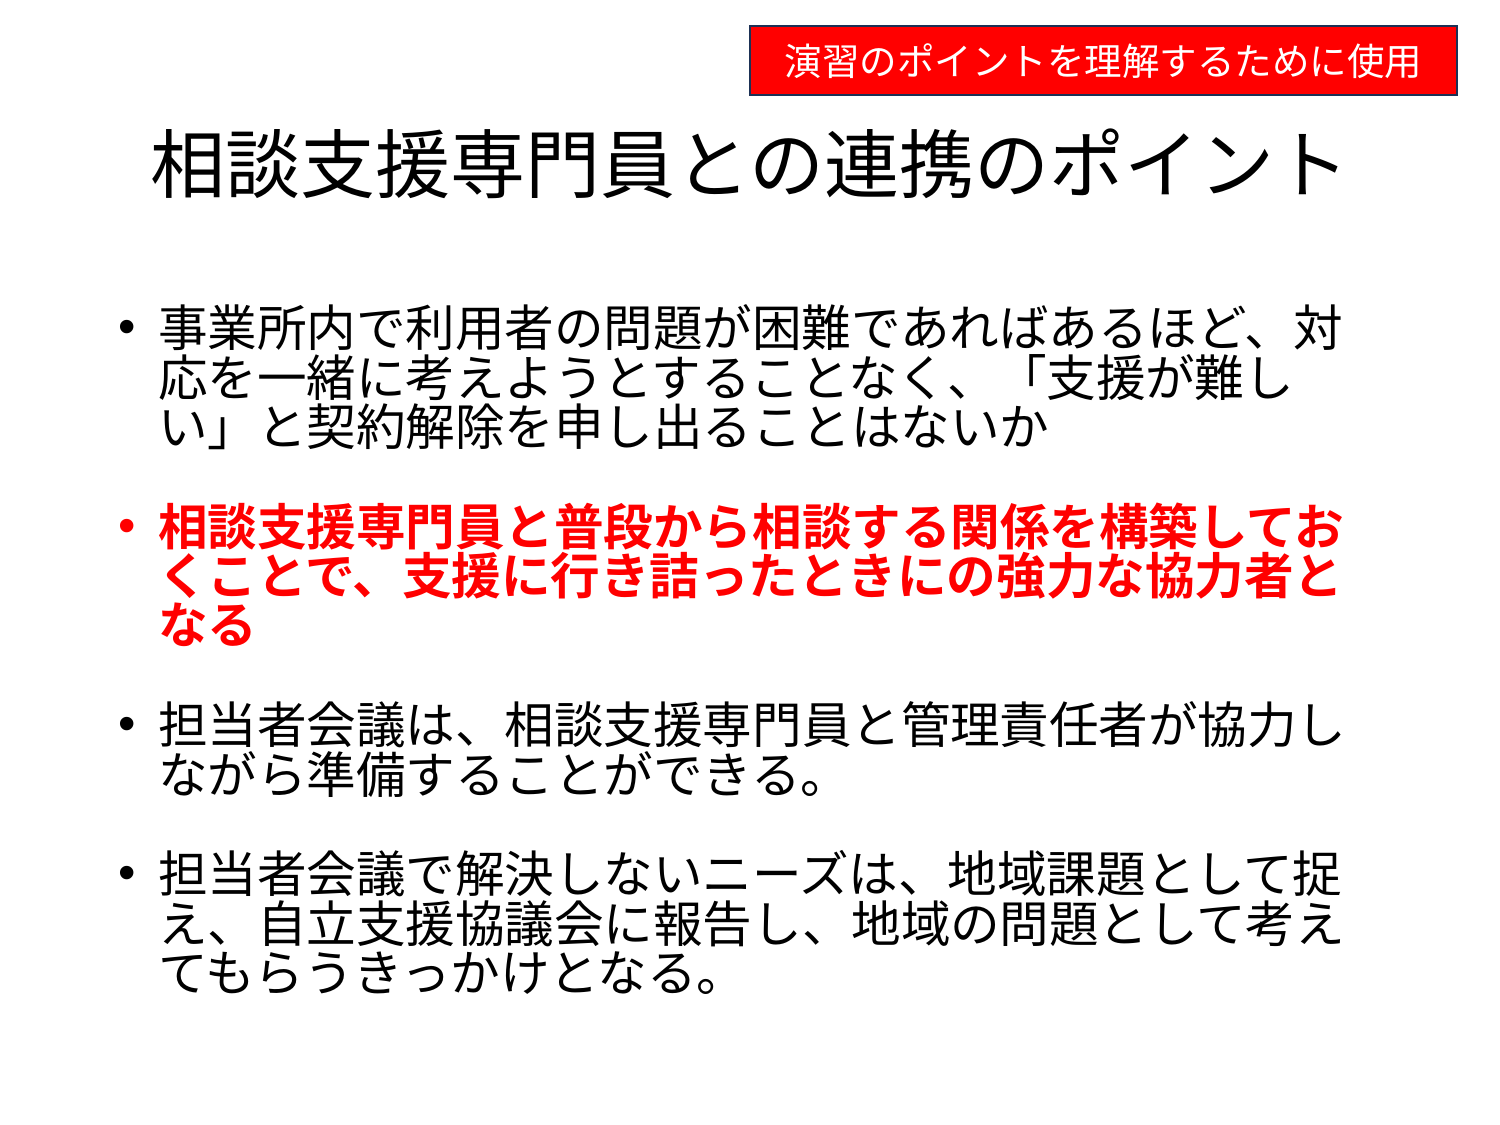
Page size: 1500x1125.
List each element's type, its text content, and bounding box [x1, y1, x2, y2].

title 相談支援専門員との連携のポイント [103, 59, 1397, 278]
text_box 演習のポイントを理解するために使用 [749, 25, 1458, 96]
list 事業所内で利用者の問題が困難であればあるほど、対応を一緒に考えようとすることなく、「支援が難しい」と契約解除を申し出ることはないか 相談支援専門員と普段から相談する関係を構築しておくことで、支援に行き詰ったときにの強力な協力者となる 担当者会議は、相談支援専門員と管理責任者が協力しながら準備することができる。 担当者会議で解決しないニーズは、地域課題として捉え、自立支援協議会に報告し、地域の問題として考えてもらうきっかけとなる。 [103, 299, 1397, 1014]
